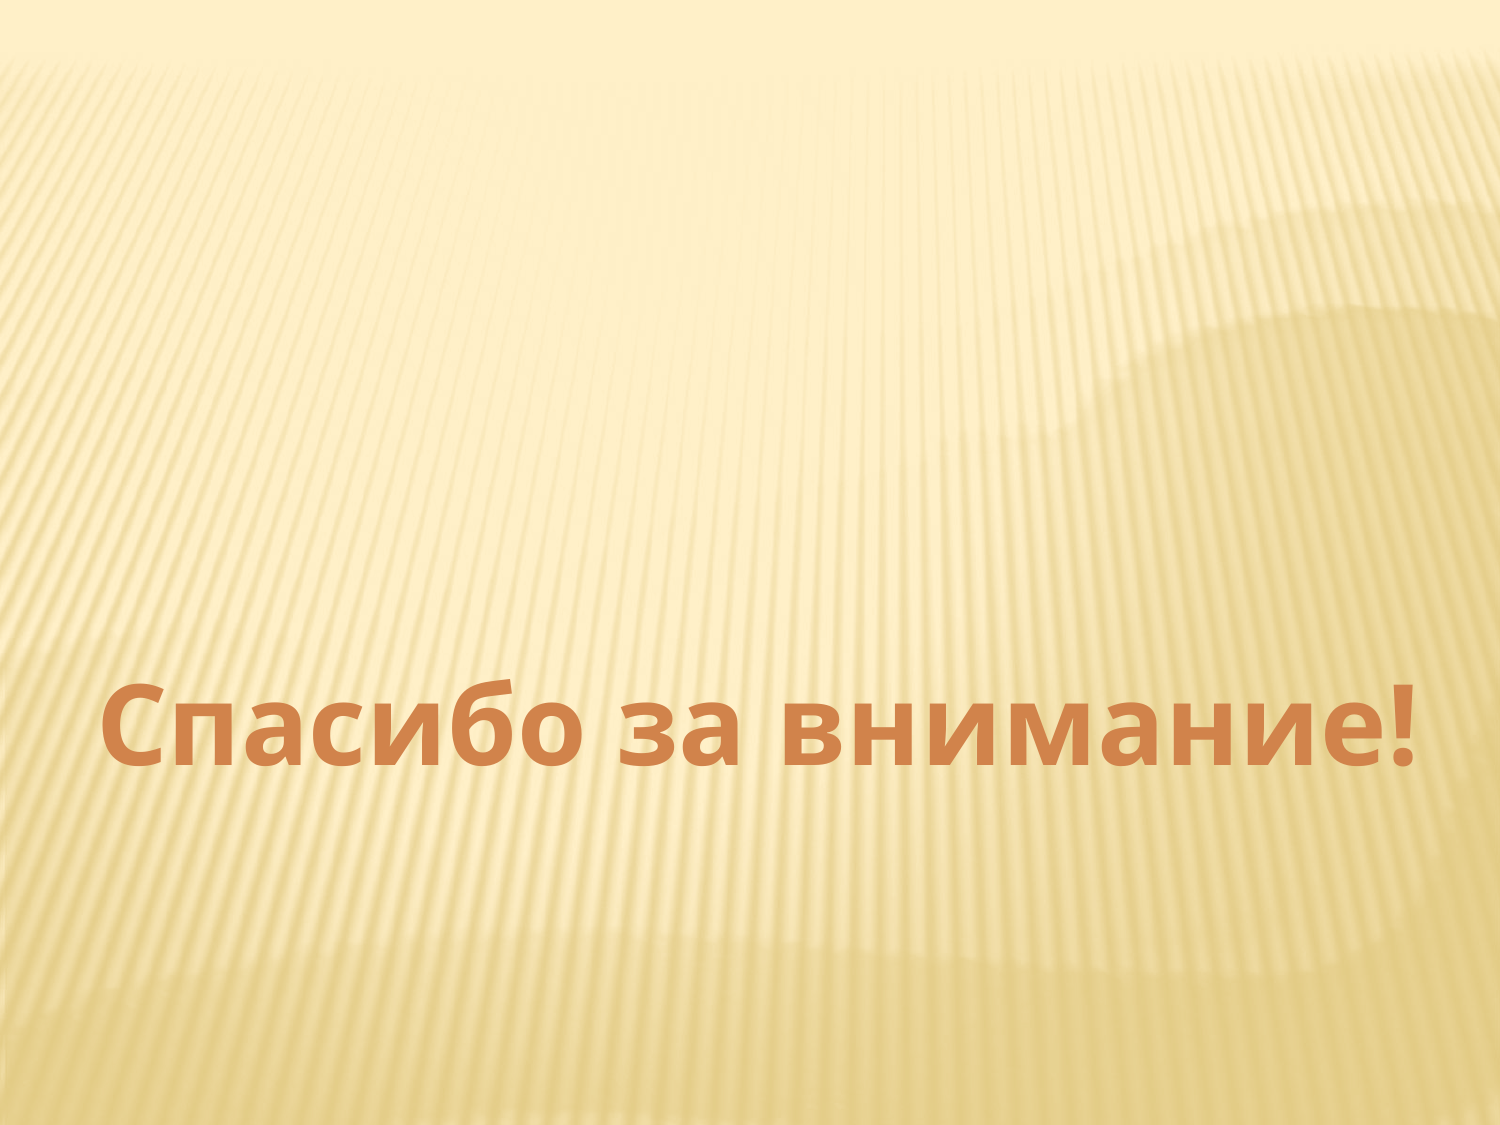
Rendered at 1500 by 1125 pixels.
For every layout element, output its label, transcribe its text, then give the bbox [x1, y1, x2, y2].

text_box Спасибо за внимание! [81, 645, 1435, 795]
